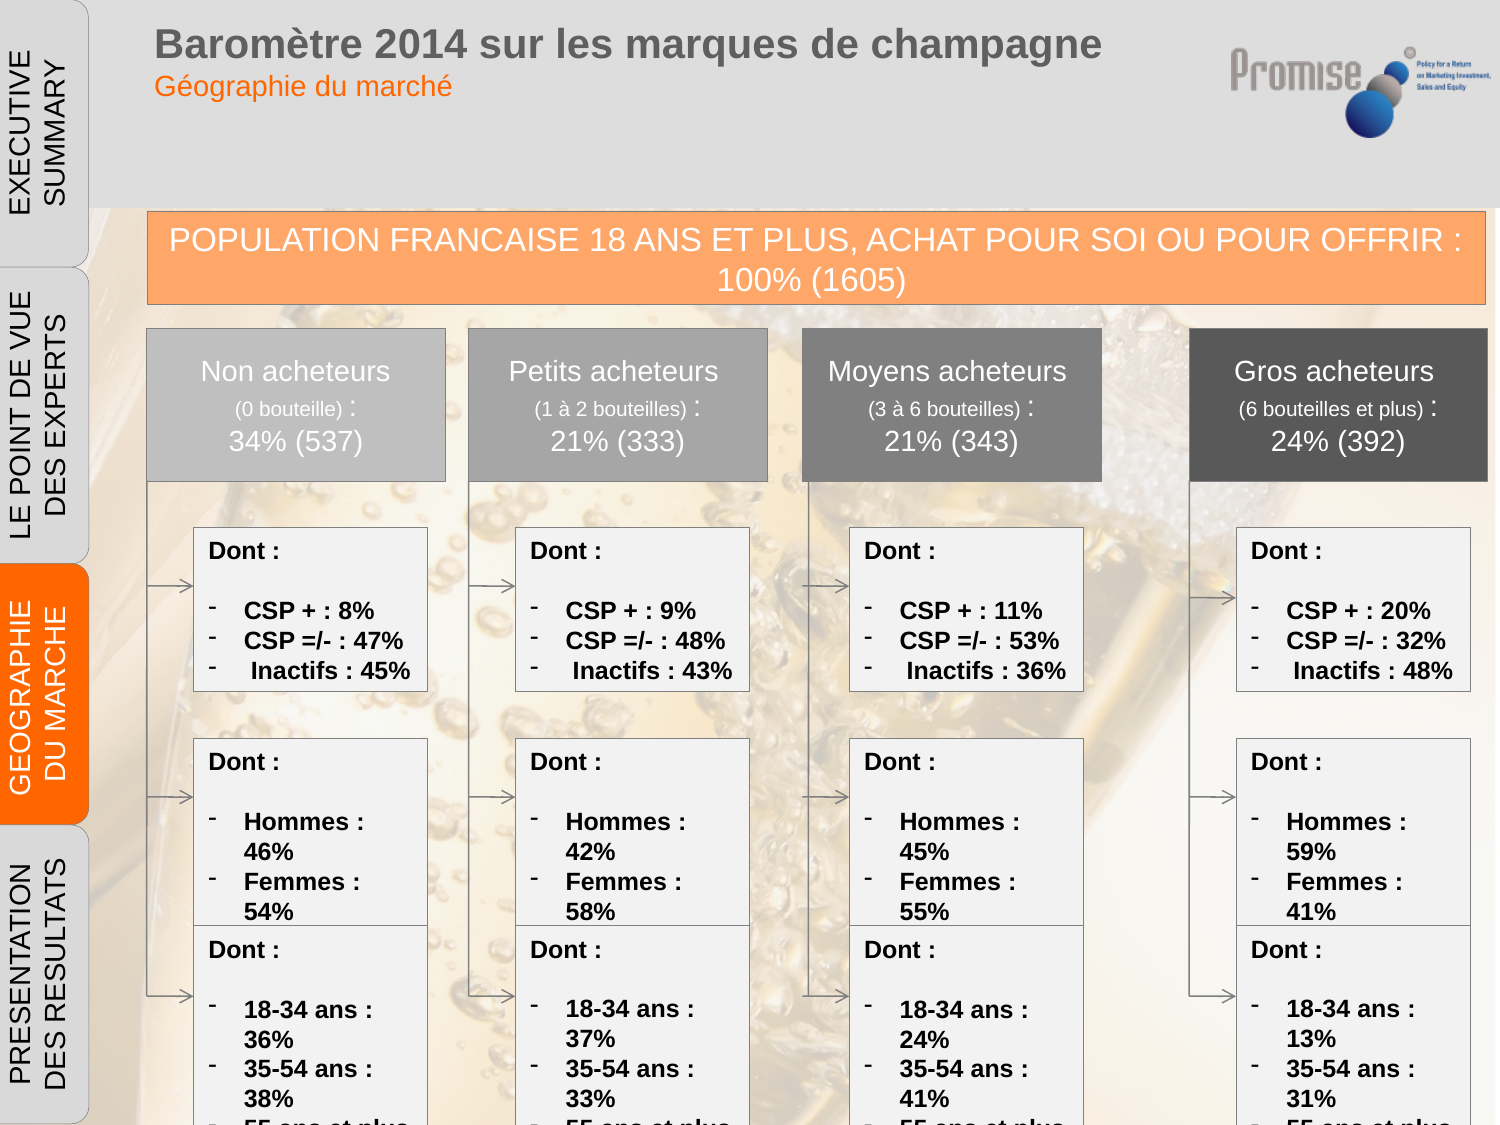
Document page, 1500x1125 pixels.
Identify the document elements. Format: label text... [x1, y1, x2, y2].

text_box Dont : CSP + : 9% CSP =/- : 48% Inactifs : 43% [519, 527, 750, 692]
text_box Dont : Hommes : 42% Femmes : 58% [519, 738, 750, 925]
text_box PRESENTATION DES RESULTATS [0, 822, 92, 1125]
text_box EXECUTIVE SUMMARY [0, 0, 91, 267]
text_box Baromètre 2014 sur les marques de champagne Géographie du marché [139, 9, 1500, 110]
text_box GEOGRAPHIE DU MARCHE [0, 561, 92, 825]
text_box Dont : 18-34 ans : 36% 35-54 ans : 38% 55 ans et plus : 26% [193, 925, 428, 1125]
text_box Dont : Hommes : 59% Femmes : 41% [1236, 738, 1471, 925]
text_box Dont : 18-34 ans : 37% 35-54 ans : 33% 55 ans et plus : 30% [515, 925, 750, 1125]
text_box POPULATION FRANCAISE 18 ANS ET PLUS, ACHAT POUR SOI OU POUR OFFRIR : 100% (1605) [145, 209, 1487, 307]
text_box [146, 480, 194, 995]
text_box Dont : 18-34 ans : 13% 35-54 ans : 31% 55 ans et plus : 56% [1236, 925, 1471, 1125]
text_box Dont : 18-34 ans : 24% 35-54 ans : 41% 55 ans et plus : 35% [849, 925, 1084, 1125]
text_box Dont : CSP + : 20% CSP =/- : 32% Inactifs : 48% [1236, 527, 1471, 692]
text_box Moyens acheteurs (3 à 6 bouteilles) : 21% (343) [800, 326, 1103, 484]
text_box Petits acheteurs (1 à 2 bouteilles) : 21% (333) [466, 326, 769, 484]
text_box LE POINT DE VUE DES EXPERTS [0, 265, 92, 563]
text_box Dont : Hommes : 46% Femmes : 54% [197, 738, 428, 925]
text_box Gros acheteurs (6 bouteilles et plus) : 24% (392) [1187, 326, 1490, 484]
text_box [468, 480, 516, 995]
text_box Dont : CSP + : 8% CSP =/- : 47% Inactifs : 45% [197, 527, 428, 692]
text_box Non acheteurs (0 bouteille) : 34% (537) [145, 326, 447, 484]
text_box Dont : Hommes : 45% Femmes : 55% [849, 746, 1084, 925]
picture [1221, 110, 1498, 138]
text_box Dont : CSP + : 11% CSP =/- : 53% Inactifs : 36% [849, 527, 1084, 692]
